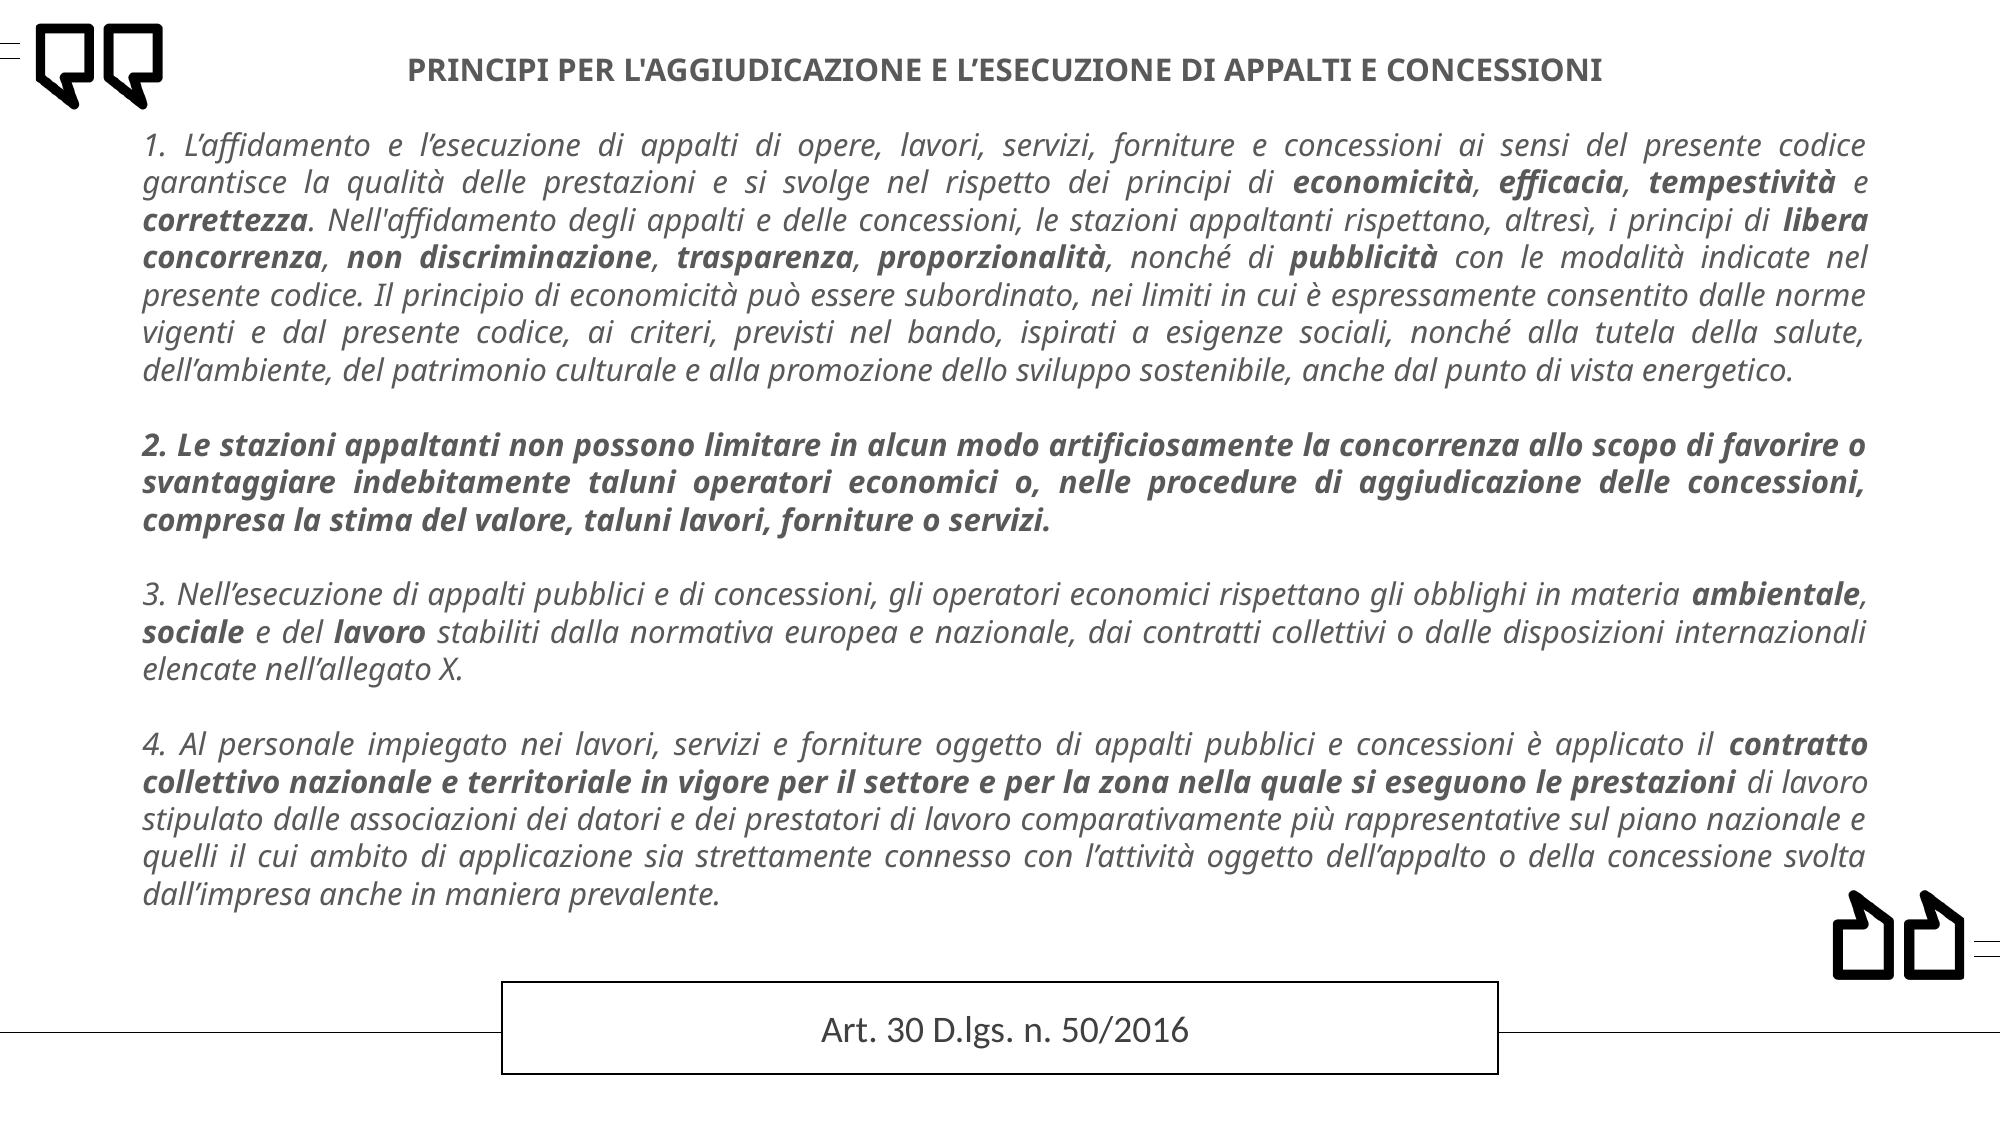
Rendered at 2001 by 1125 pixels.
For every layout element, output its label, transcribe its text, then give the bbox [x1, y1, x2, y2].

picture [1828, 883, 1965, 1005]
text_box [501, 981, 1499, 1075]
text_box Art. 30 D.lgs. n. 50/2016 [600, 997, 1411, 1058]
picture [35, 0, 172, 117]
text_box PRINCIPI PER L'AGGIUDICAZIONE E L’ESECUZIONE DI APPALTI E CONCESSIONI 1. L’affidamento e l’esecuzione di appalti di opere, lavori, servizi, forniture e concessioni ai sensi del presente codice garantisce la qualità delle prestazioni e si svolge nel rispetto dei principi di economicità, efficacia, tempestività e correttezza. Nell'affidamento degli appalti e delle concessioni, le stazioni appaltanti rispettano, altresì, i principi di libera concorrenza, non discriminazione, trasparenza, proporzionalità, nonché di pubblicità con le modalità indicate nel presente codice. Il principio di economicità può essere subordinato, nei limiti in cui è espressamente consentito dalle norme vigenti e dal presente codice, ai criteri, previsti nel bando, ispirati a esigenze sociali, nonché alla tutela della salute, dell’ambiente, del patrimonio culturale e alla promozione dello sviluppo sostenibile, anche dal punto di vista energetico. 2. Le stazioni appaltanti non possono limitare in alcun modo artificiosamente la concorrenza allo scopo di favorire o svantaggiare indebitamente taluni operatori economici o, nelle procedure di aggiudicazione delle concessioni, compresa la stima del valore, taluni lavori, forniture o servizi. 3. Nell’esecuzione di appalti pubblici e di concessioni, gli operatori economici rispettano gli obblighi in materia ambientale, sociale e del lavoro stabiliti dalla normativa europea e nazionale, dai contratti collettivi o dalle disposizioni internazionali elencate nell’allegato X. 4. Al personale impiegato nei lavori, servizi e forniture oggetto di appalti pubblici e concessioni è applicato il contratto collettivo nazionale e territoriale in vigore per il settore e per la zona nella quale si eseguono le prestazioni di lavoro stipulato dalle associazioni dei datori e dei prestatori di lavoro comparativamente più rappresentative sul piano nazionale e quelli il cui ambito di applicazione sia strettamente connesso con l’attività oggetto dell’appalto o della concessione svolta dall’impresa anche in maniera prevalente. [127, 43, 1884, 919]
